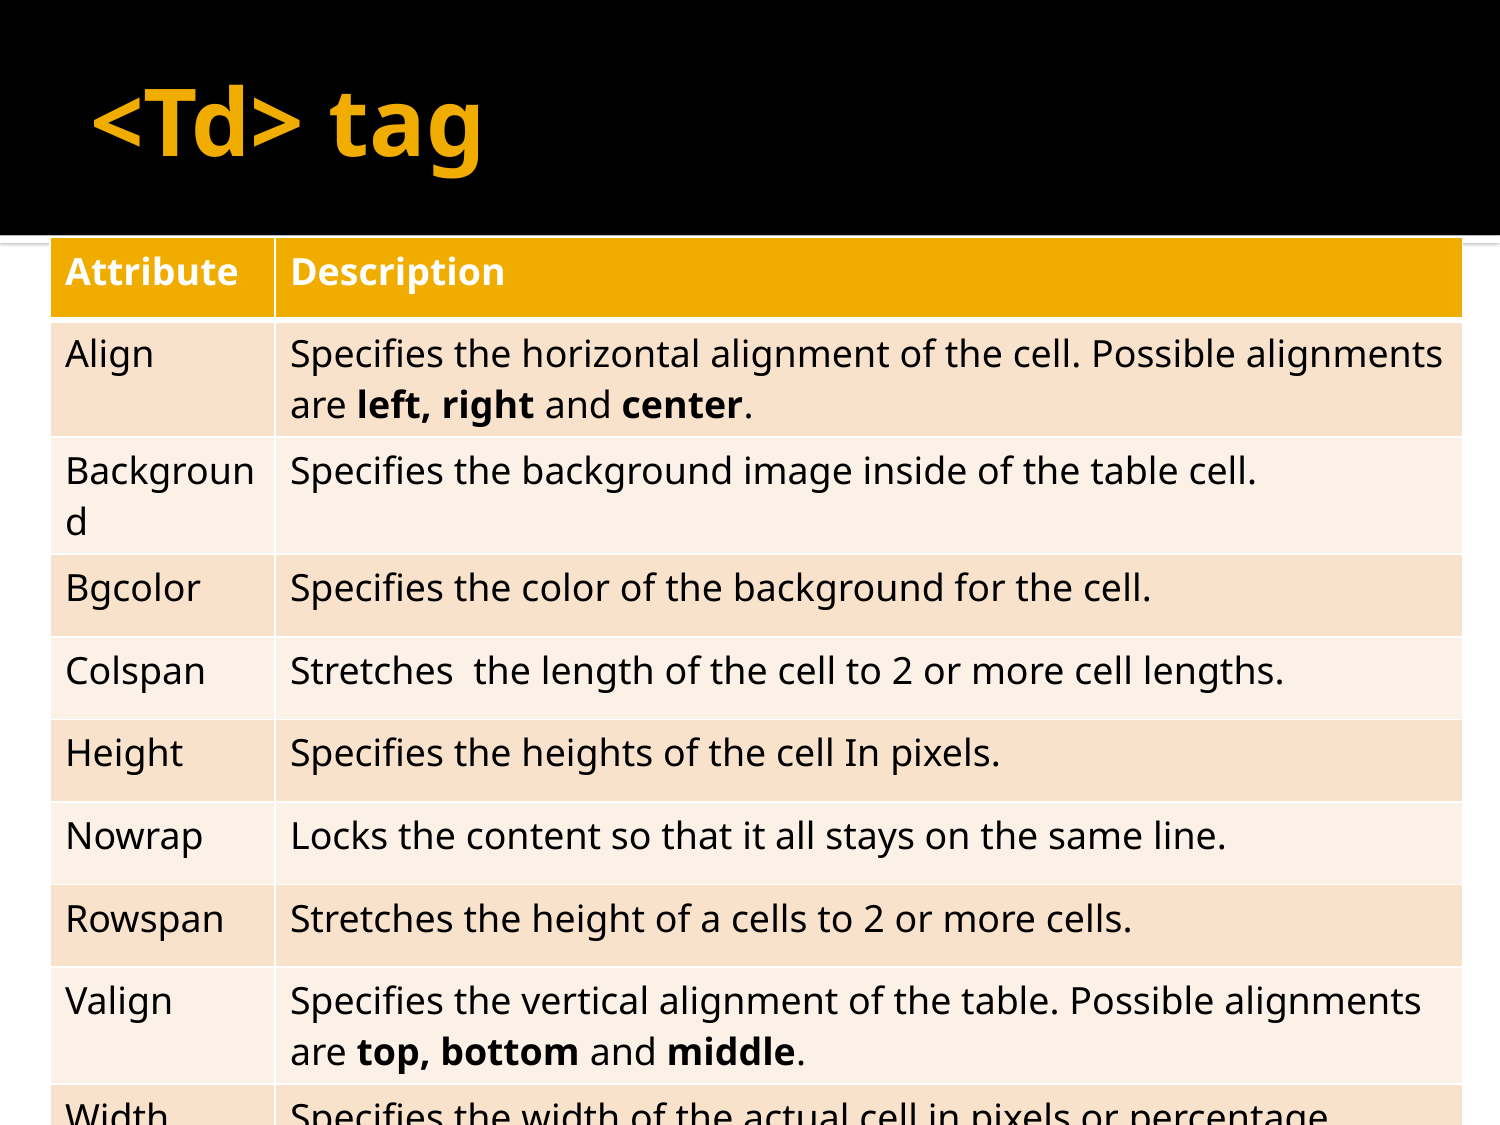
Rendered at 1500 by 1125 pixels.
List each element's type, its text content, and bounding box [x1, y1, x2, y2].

table_cell Specifies the heights of the cell In pixels. [276, 720, 1462, 801]
table_cell Specifies the width of the actual cell in pixels or percentage. [276, 1085, 1462, 1125]
table_cell Bgcolor [51, 555, 274, 636]
table_cell Background [51, 438, 274, 553]
table_cell Colspan [51, 638, 274, 719]
table_cell Rowspan [51, 885, 274, 966]
table_header Attribute [51, 238, 274, 317]
table_cell Align [51, 323, 274, 436]
table_header Description [276, 238, 1462, 317]
table_cell Nowrap [51, 803, 274, 884]
table_cell Stretches the height of a cells to 2 or more cells. [276, 885, 1462, 966]
table_cell Specifies the vertical alignment of the table. Possible alignments are top, bottom and middle. [276, 968, 1462, 1083]
table_cell Locks the content so that it all stays on the same line. [276, 803, 1462, 884]
table_cell Specifies the background image inside of the table cell. [276, 438, 1462, 553]
title <Td> tag [75, 50, 1425, 188]
table_cell Stretches the length of the cell to 2 or more cell lengths. [276, 638, 1462, 719]
table_cell Width [51, 1085, 274, 1125]
table_cell Specifies the horizontal alignment of the cell. Possible alignments are left, right and center. [276, 323, 1462, 436]
table_cell Valign [51, 968, 274, 1083]
table_cell Height [51, 720, 274, 801]
table_cell Specifies the color of the background for the cell. [276, 555, 1462, 636]
